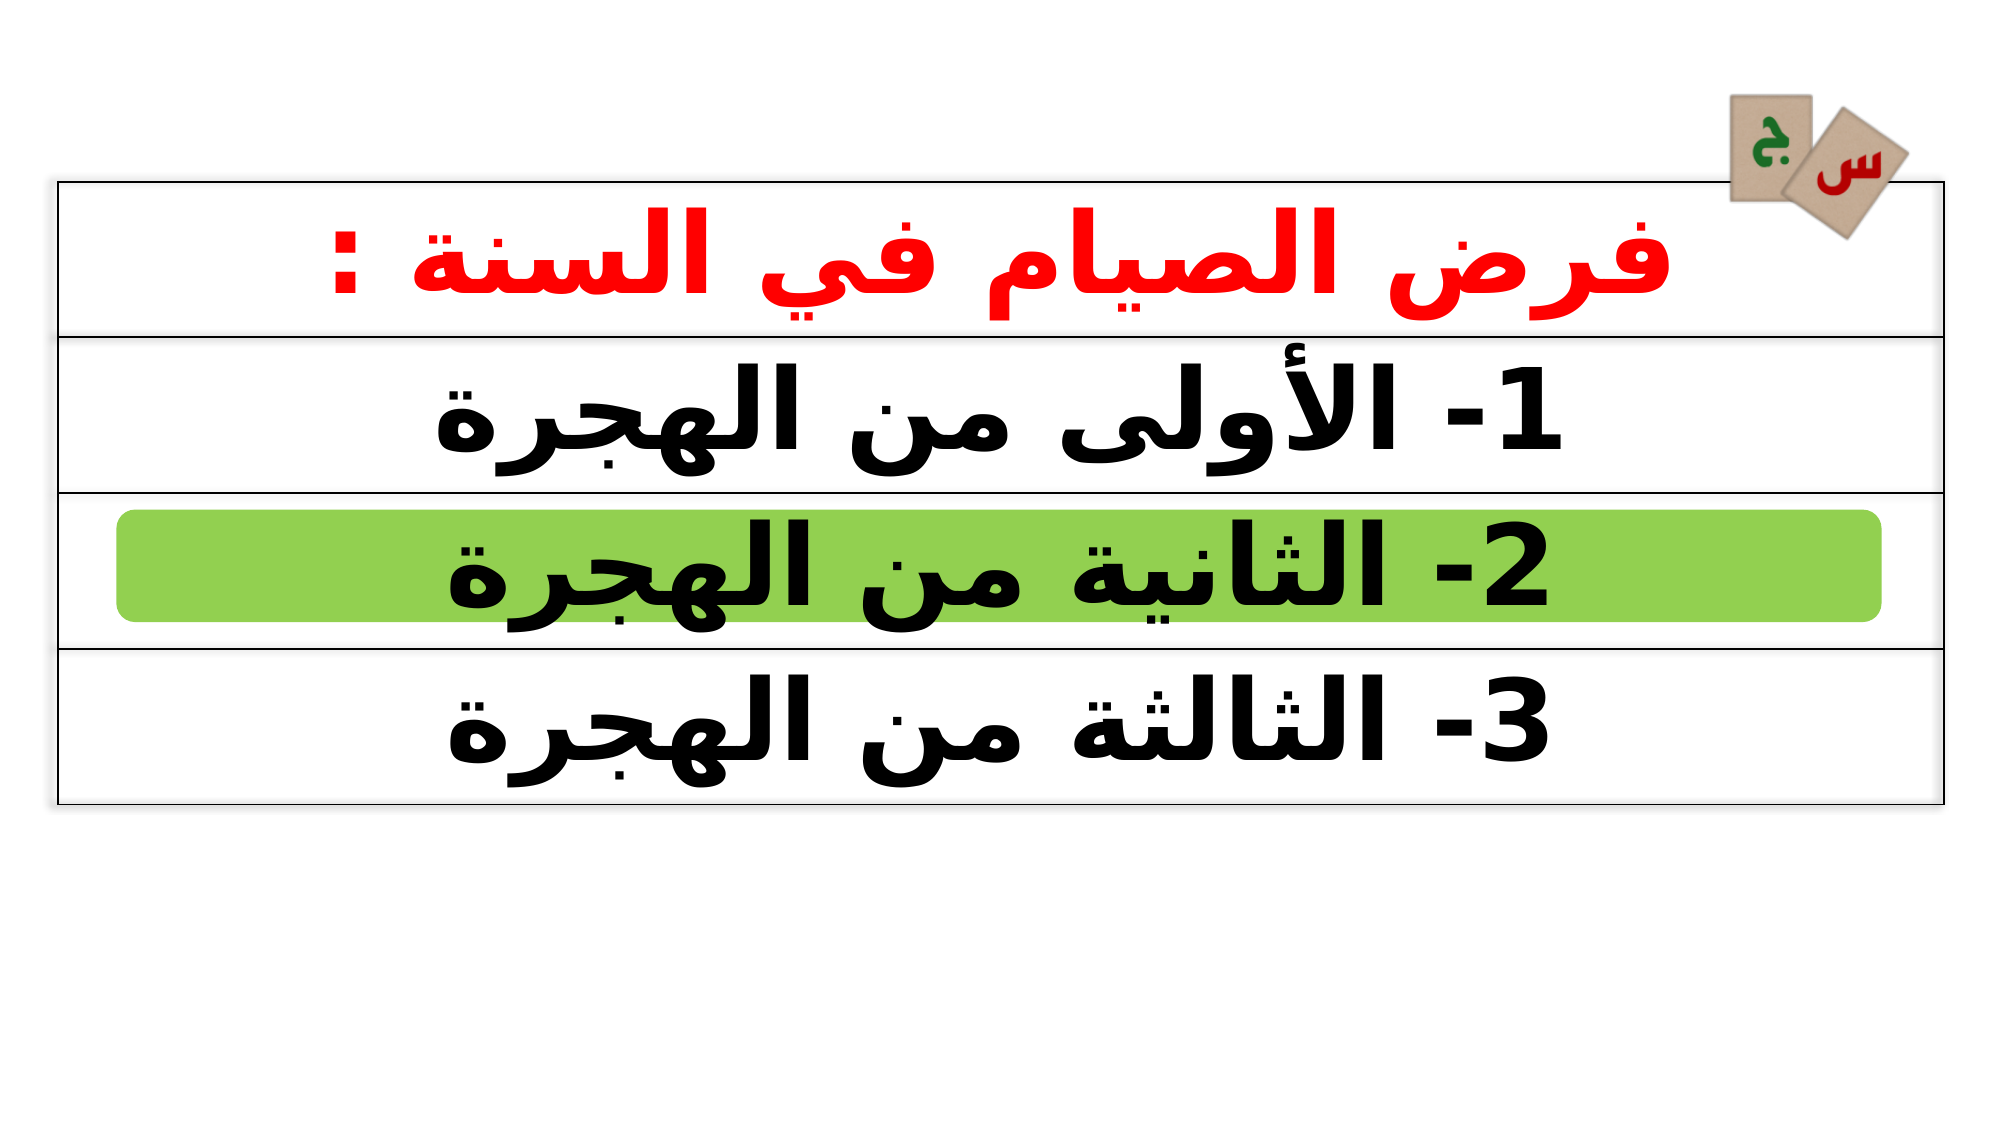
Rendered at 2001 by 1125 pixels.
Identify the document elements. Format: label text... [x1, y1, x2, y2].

table_header فرض الصيام في السنة : [59, 183, 1943, 336]
table_cell 1- الأولى من الهجرة [59, 338, 1943, 492]
table_cell 2- الثانية من الهجرة [59, 494, 1943, 648]
table_cell 3- الثالثة من الهجرة [59, 650, 1943, 804]
picture [1712, 55, 1926, 269]
